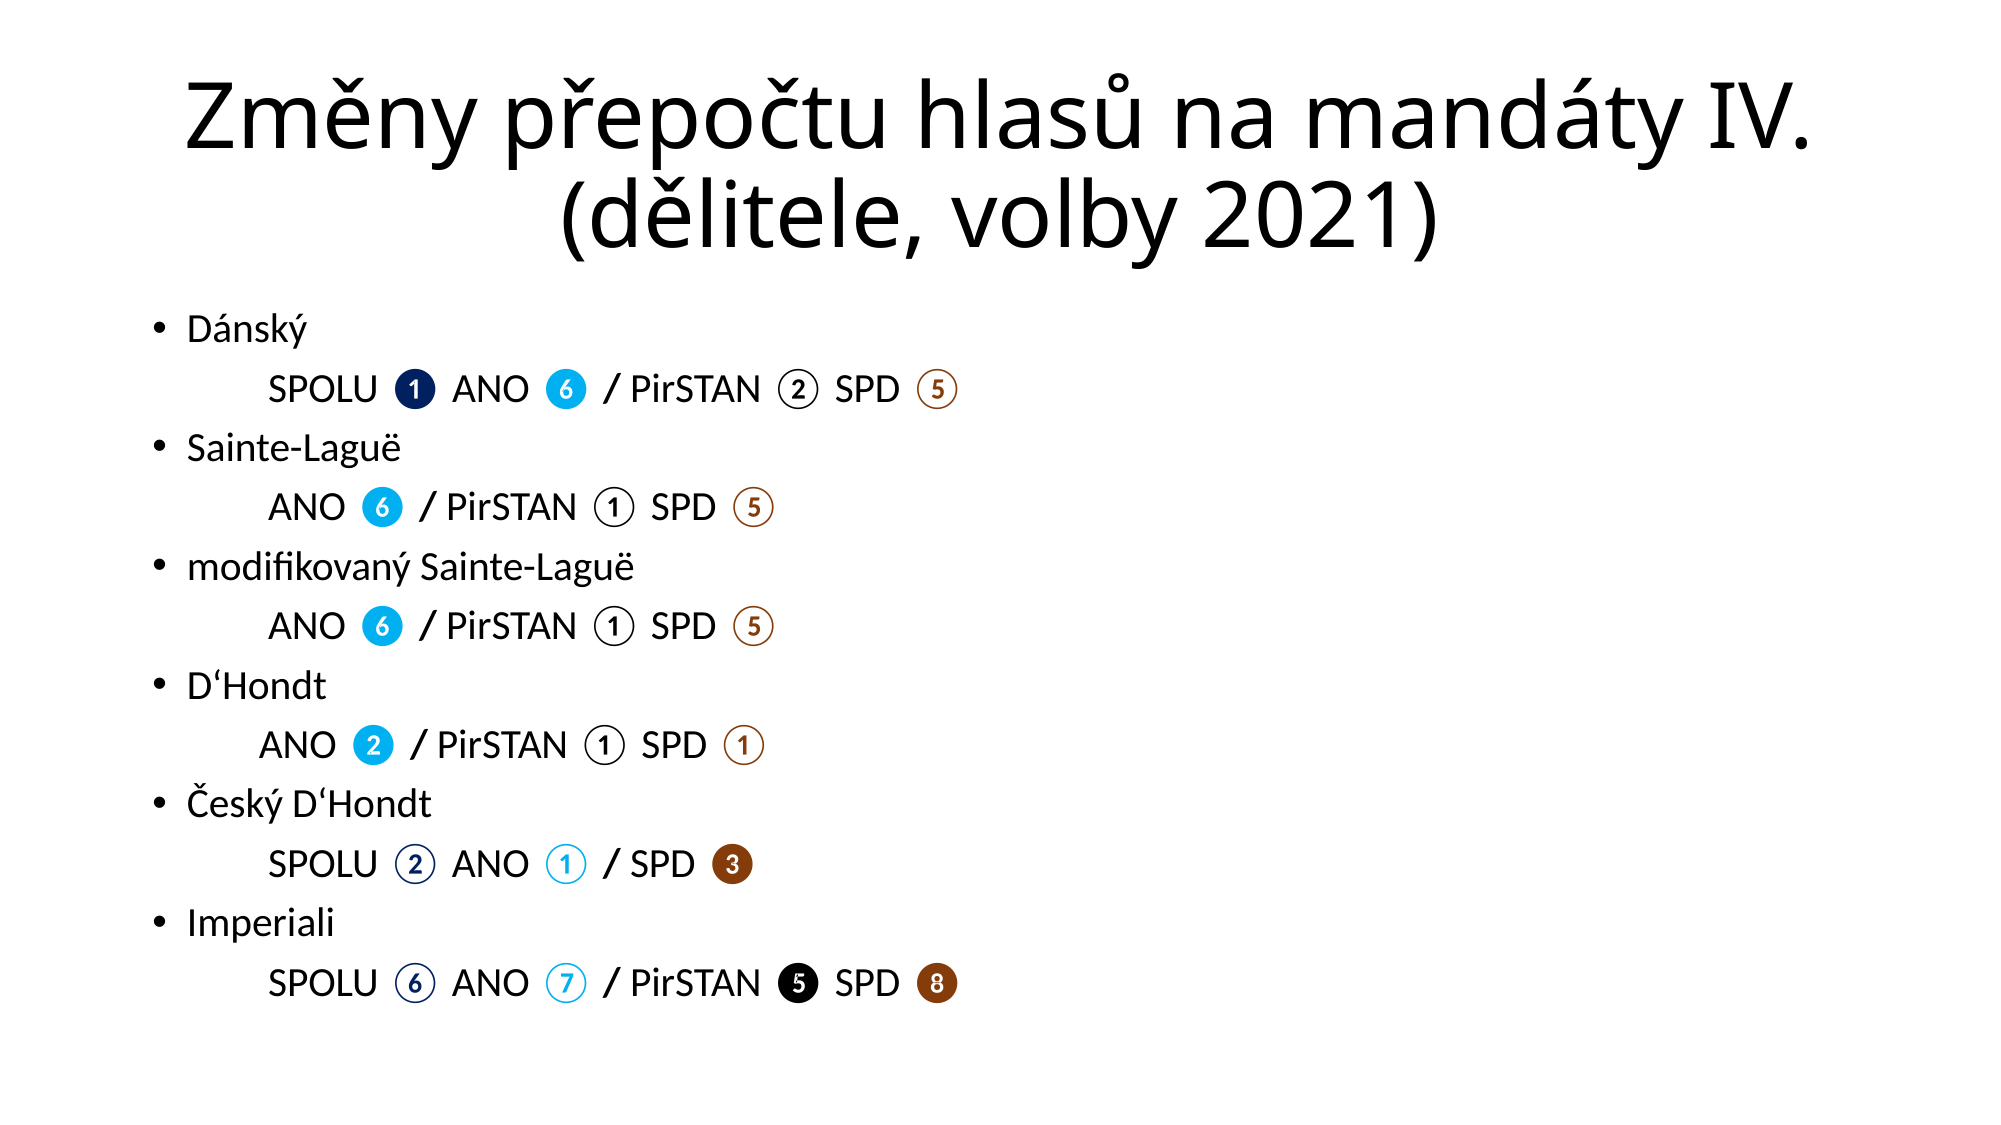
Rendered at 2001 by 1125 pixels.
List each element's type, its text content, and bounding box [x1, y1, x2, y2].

list Dánský SPOLU ❶ ANO ❻ / PirSTAN ② SPD ⑤ Sainte-Laguë ANO ❻ / PirSTAN ① SPD ⑤ modifikovaný Sainte-Laguë ANO ❻ / PirSTAN ① SPD ⑤ D‘Hondt ANO ❷ / PirSTAN ① SPD ① Český D‘Hondt SPOLU ② ANO ① / SPD ❸ Imperiali SPOLU ⑥ ANO ⑦ / PirSTAN ❺ SPD ❽ [137, 299, 1863, 1014]
title Změny přepočtu hlasů na mandáty IV. (dělitele, volby 2021) [137, 59, 1863, 278]
